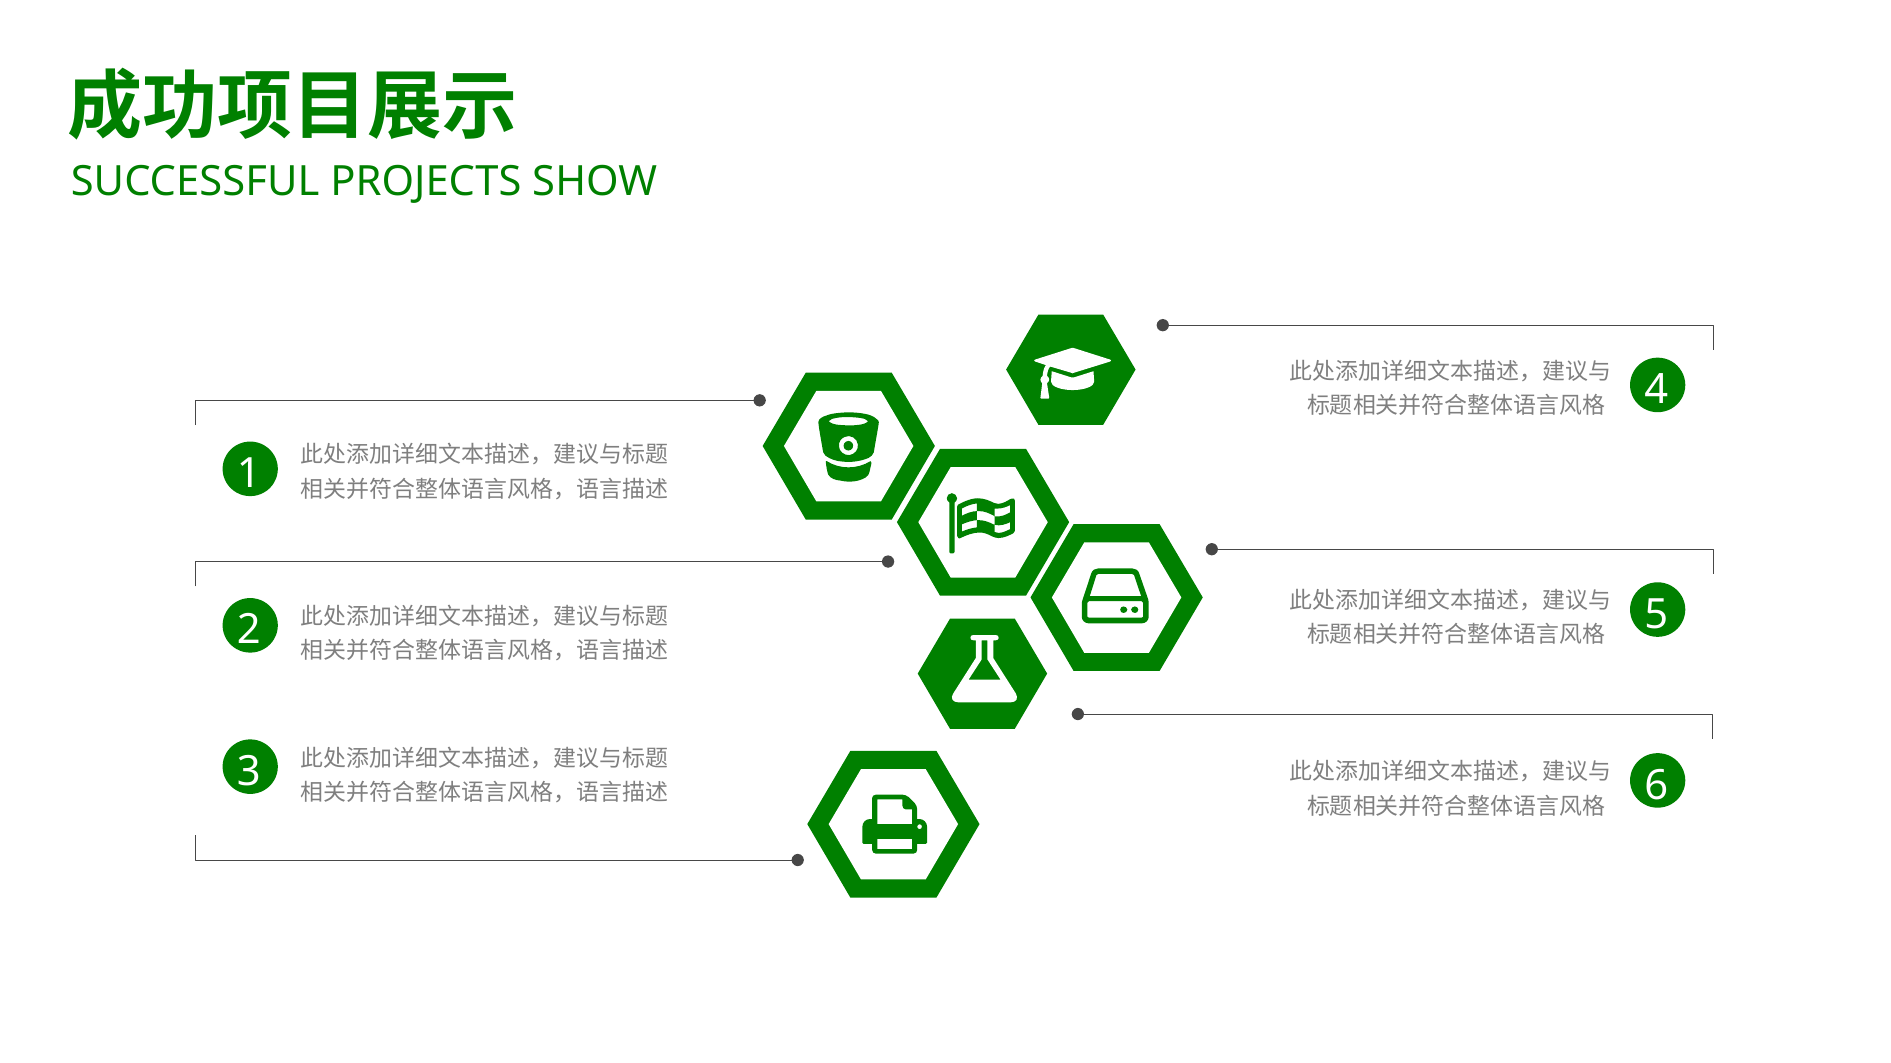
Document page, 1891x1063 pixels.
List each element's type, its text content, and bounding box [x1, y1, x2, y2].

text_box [762, 372, 936, 520]
text_box 此处添加详细文本描述，建议与标题相关并符合整体语言风格，语言描述 [300, 433, 678, 543]
text_box [1163, 319, 1714, 350]
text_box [217, 597, 281, 653]
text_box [984, 296, 1158, 444]
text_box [217, 441, 281, 497]
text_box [1624, 357, 1688, 413]
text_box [1624, 582, 1688, 638]
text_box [1624, 752, 1688, 808]
text_box 此处添加详细文本描述，建议与标题相关并符合整体语言风格，语言描述 [300, 594, 678, 697]
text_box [217, 739, 281, 795]
text_box 此处添加详细文本描述，建议与标题相关并符合整体语言风格 [1284, 349, 1612, 441]
text_box 此处添加详细文本描述，建议与标题相关并符合整体语言风格，语言描述 [300, 736, 678, 836]
text_box 此处添加详细文本描述，建议与标题相关并符合整体语言风格 [1284, 578, 1612, 681]
text_box [194, 835, 801, 867]
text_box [896, 600, 1069, 748]
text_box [896, 448, 1070, 596]
text_box 此处添加详细文本描述，建议与标题相关并符合整体语言风格 [1284, 750, 1612, 850]
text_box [807, 750, 980, 898]
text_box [1030, 523, 1203, 672]
text_box [194, 555, 891, 587]
text_box [1073, 707, 1714, 739]
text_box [50, 48, 981, 205]
text_box [1209, 543, 1714, 574]
text_box [194, 394, 757, 426]
